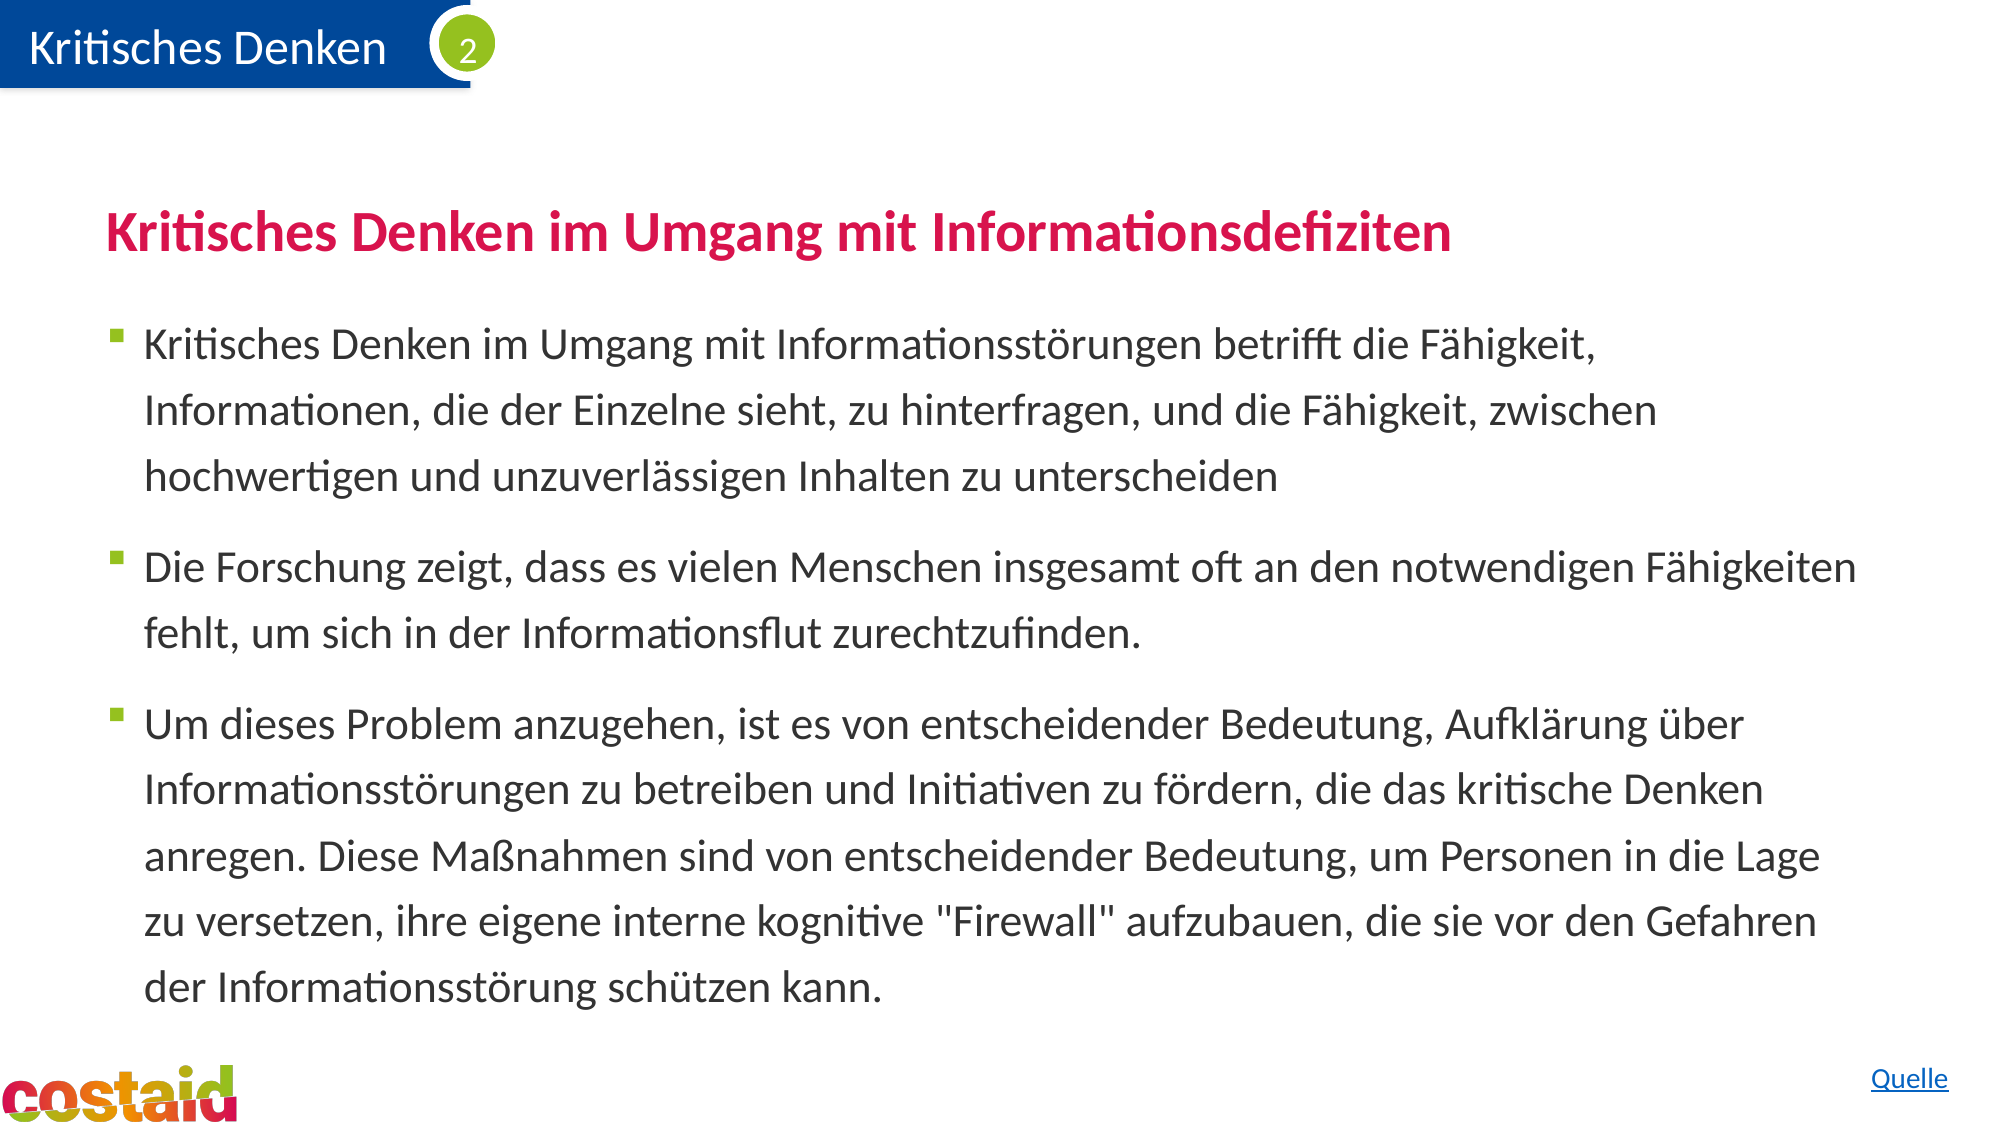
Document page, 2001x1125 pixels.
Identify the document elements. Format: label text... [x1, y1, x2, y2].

title Kritisches Denken im Umgang mit Informationsdefiziten [91, 182, 1906, 282]
picture [0, 1065, 267, 1125]
list Kritisches Denken im Umgang mit Informationsstörungen betrifft die Fähigkeit, Informationen, die der Einzelne sieht, zu hinterfragen, und die Fähigkeit, zwischen hochwertigen und unzuverlässigen Inhalten zu unterscheiden Die Forschung zeigt, dass es vielen Menschen insgesamt oft an den notwendigen Fähigkeiten fehlt, um sich in der Informationsflut zurechtzufinden. Um dieses Problem anzugehen, ist es von entscheidender Bedeutung, Aufklärung über Informationsstörungen zu betreiben und Initiativen zu fördern, die das kritische Denken anregen. Diese Maßnahmen sind von entscheidender Bedeutung, um Personen in die Lage zu versetzen, ihre eigene interne kognitive "Firewall" aufzubauen, die sie vor den Gefahren der Informationsstörung schützen kann. [91, 295, 1889, 1022]
text_box Quelle [1856, 1051, 2000, 1102]
